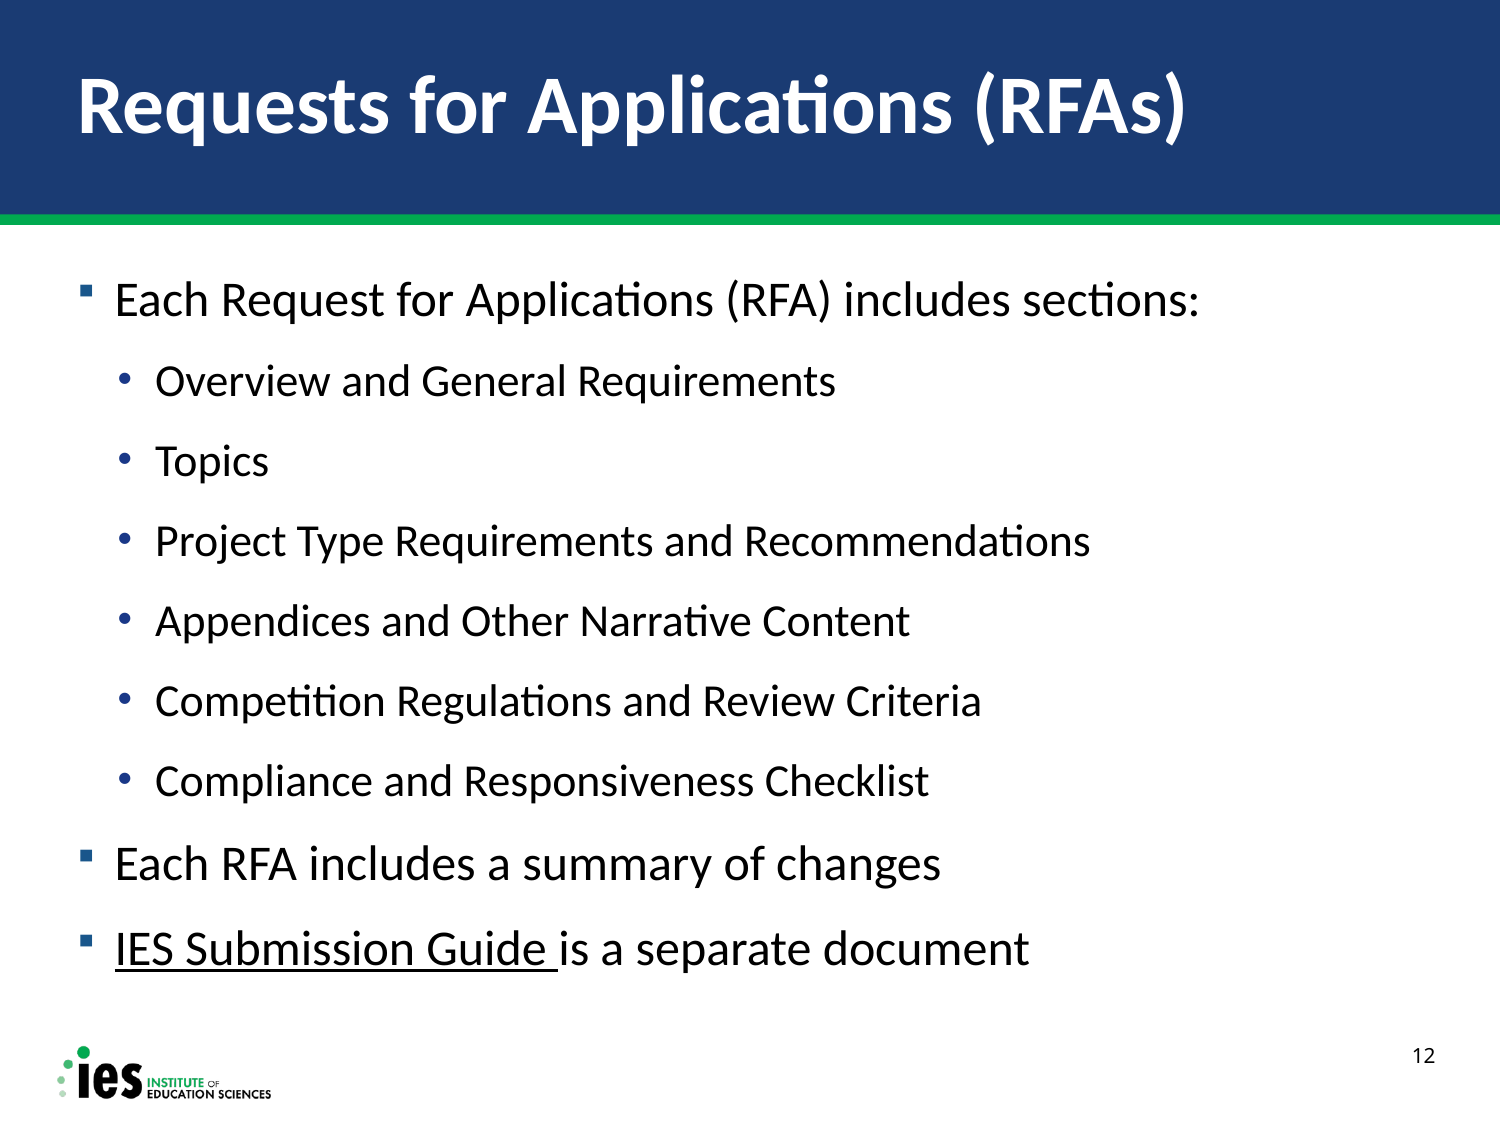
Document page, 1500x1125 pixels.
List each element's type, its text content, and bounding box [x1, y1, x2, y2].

list Each Request for Applications (RFA) includes sections: Overview and General Requirements Topics Project Type Requirements and Recommendations Appendices and Other Narrative Content Competition Regulations and Review Criteria Compliance and Responsiveness Checklist Each RFA includes a summary of changes IES Submission Guide is a separate document [62, 258, 1444, 1045]
title Requests for Applications (RFAs) [62, 35, 1458, 194]
picture [57, 1045, 271, 1115]
text_box 12 [1100, 1026, 1450, 1087]
